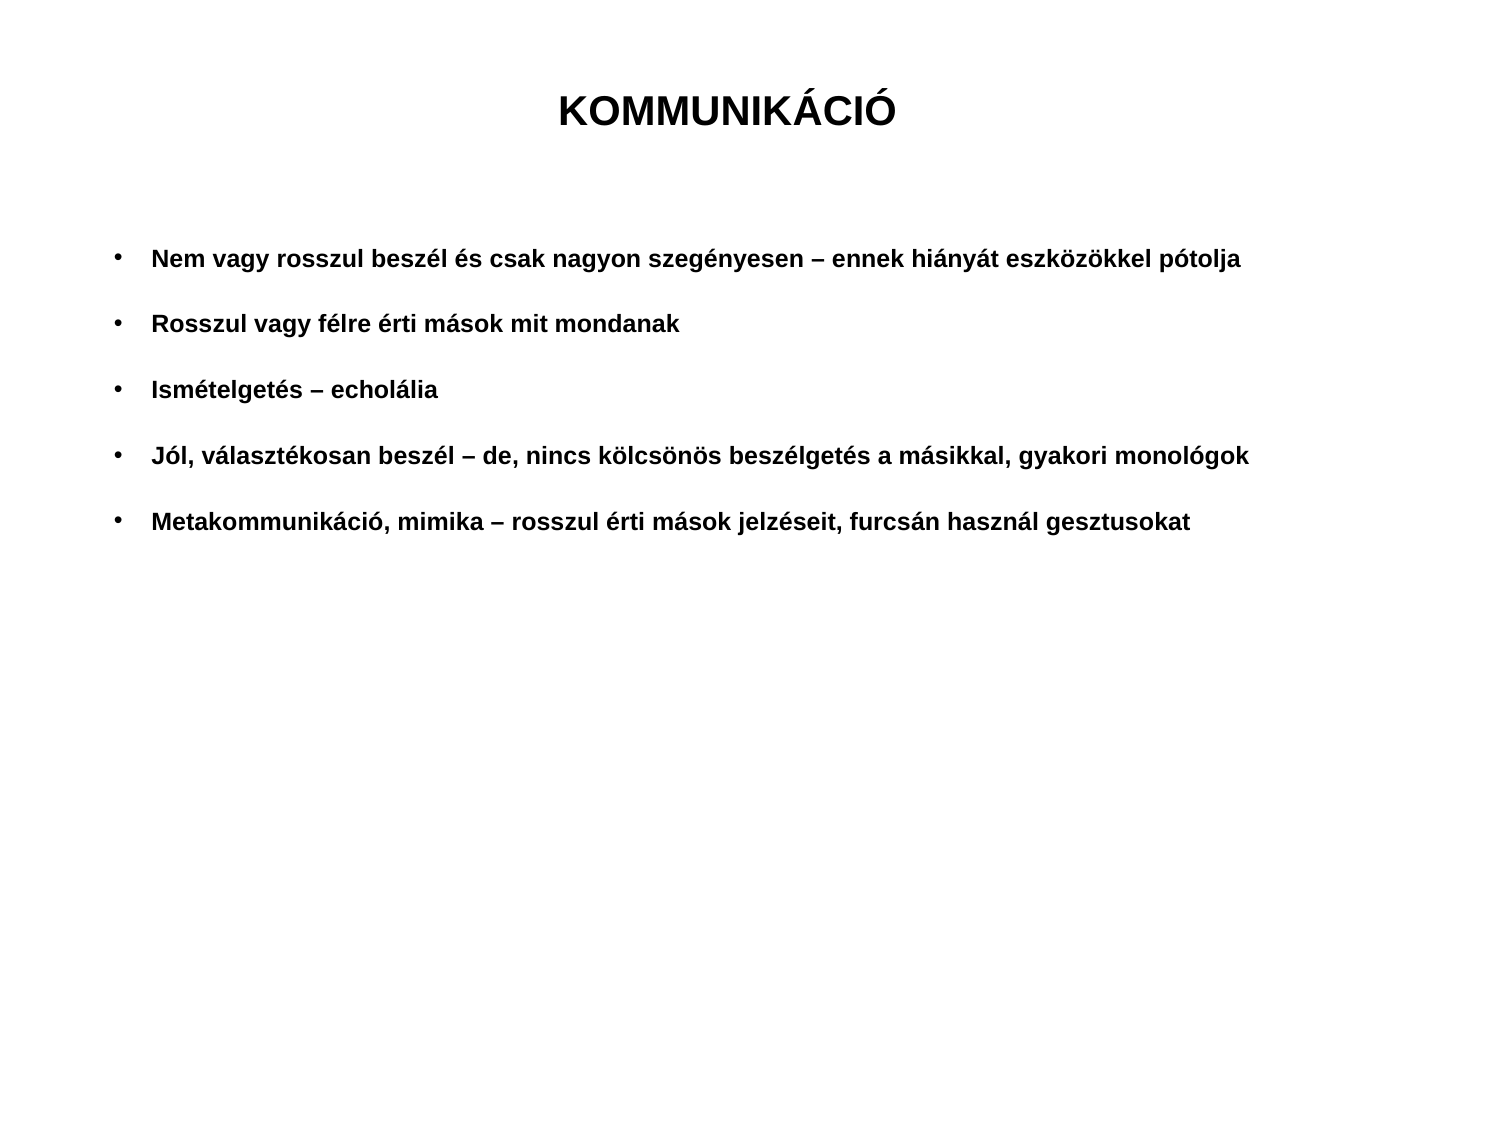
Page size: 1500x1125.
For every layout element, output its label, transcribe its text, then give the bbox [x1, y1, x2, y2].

title KOMMUNIKÁCIÓ [80, 39, 1375, 185]
list Nem vagy rosszul beszél és csak nagyon szegényesen – ennek hiányát eszközökkel pótolja Rosszul vagy félre érti mások mit mondanak Ismételgetés – echolália Jól, választékosan beszél – de, nincs kölcsönös beszélgetés a másikkal, gyakori monológok Metakommunikáció, mimika – rosszul érti mások jelzéseit, furcsán használ gesztusokat [98, 219, 1393, 934]
